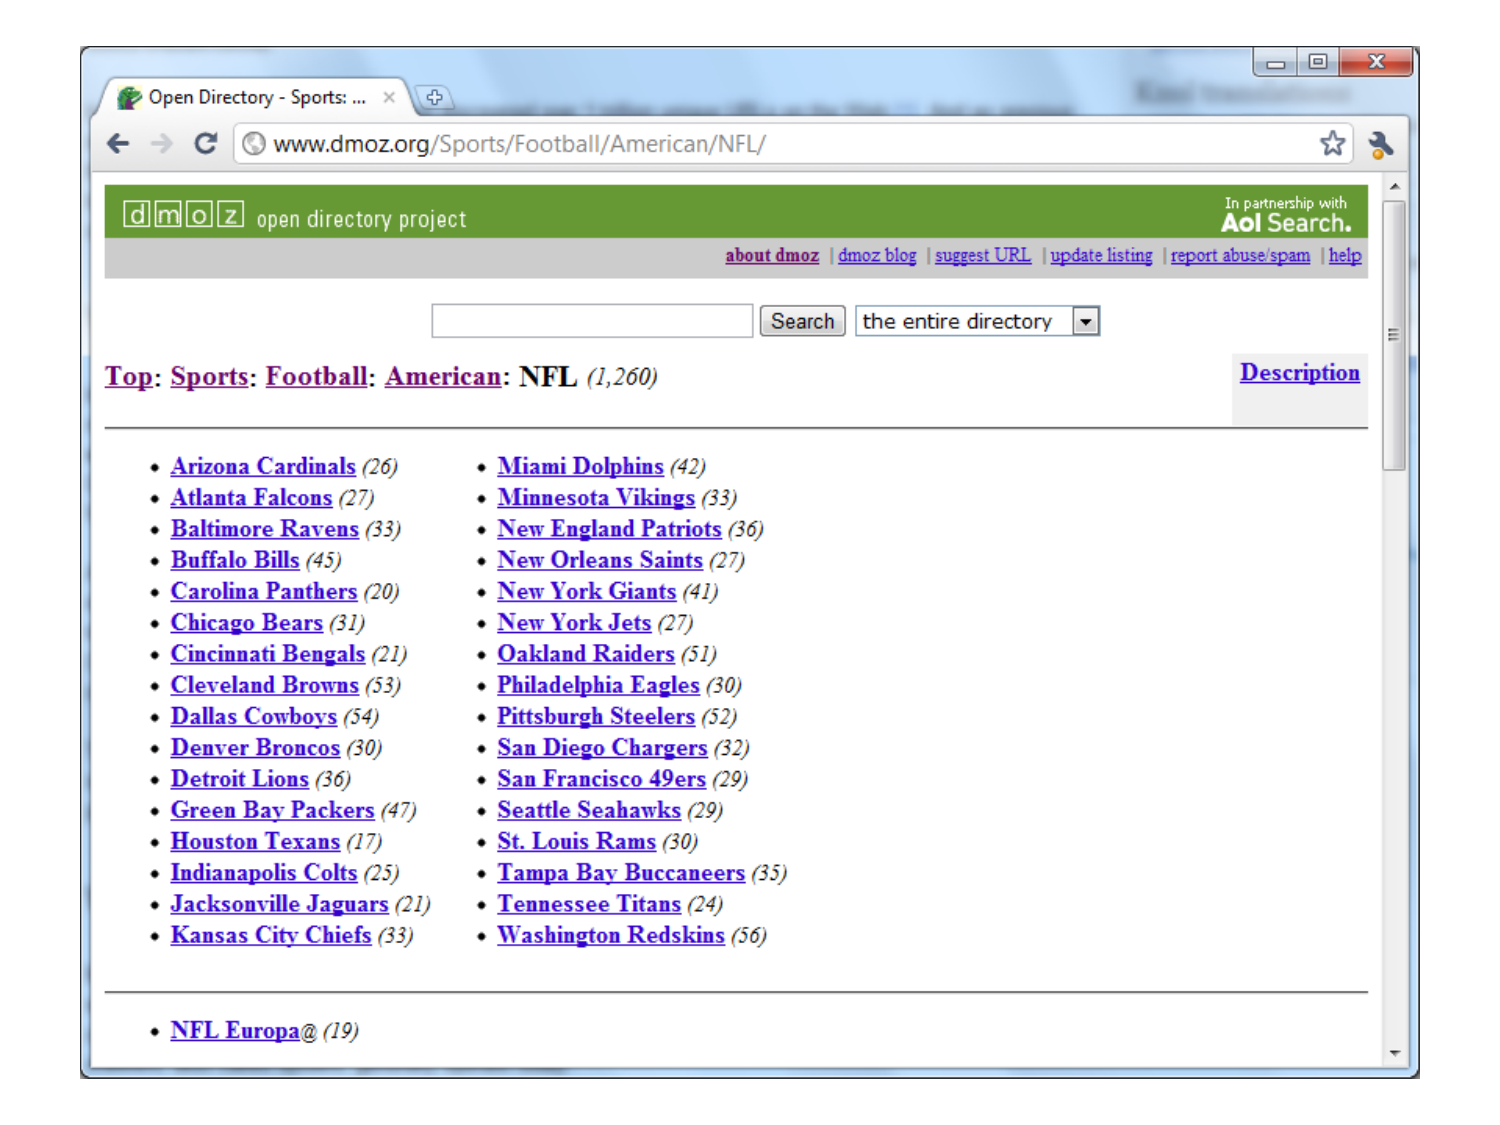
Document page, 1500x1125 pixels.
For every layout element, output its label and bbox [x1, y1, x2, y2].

picture [80, 45, 1420, 1080]
